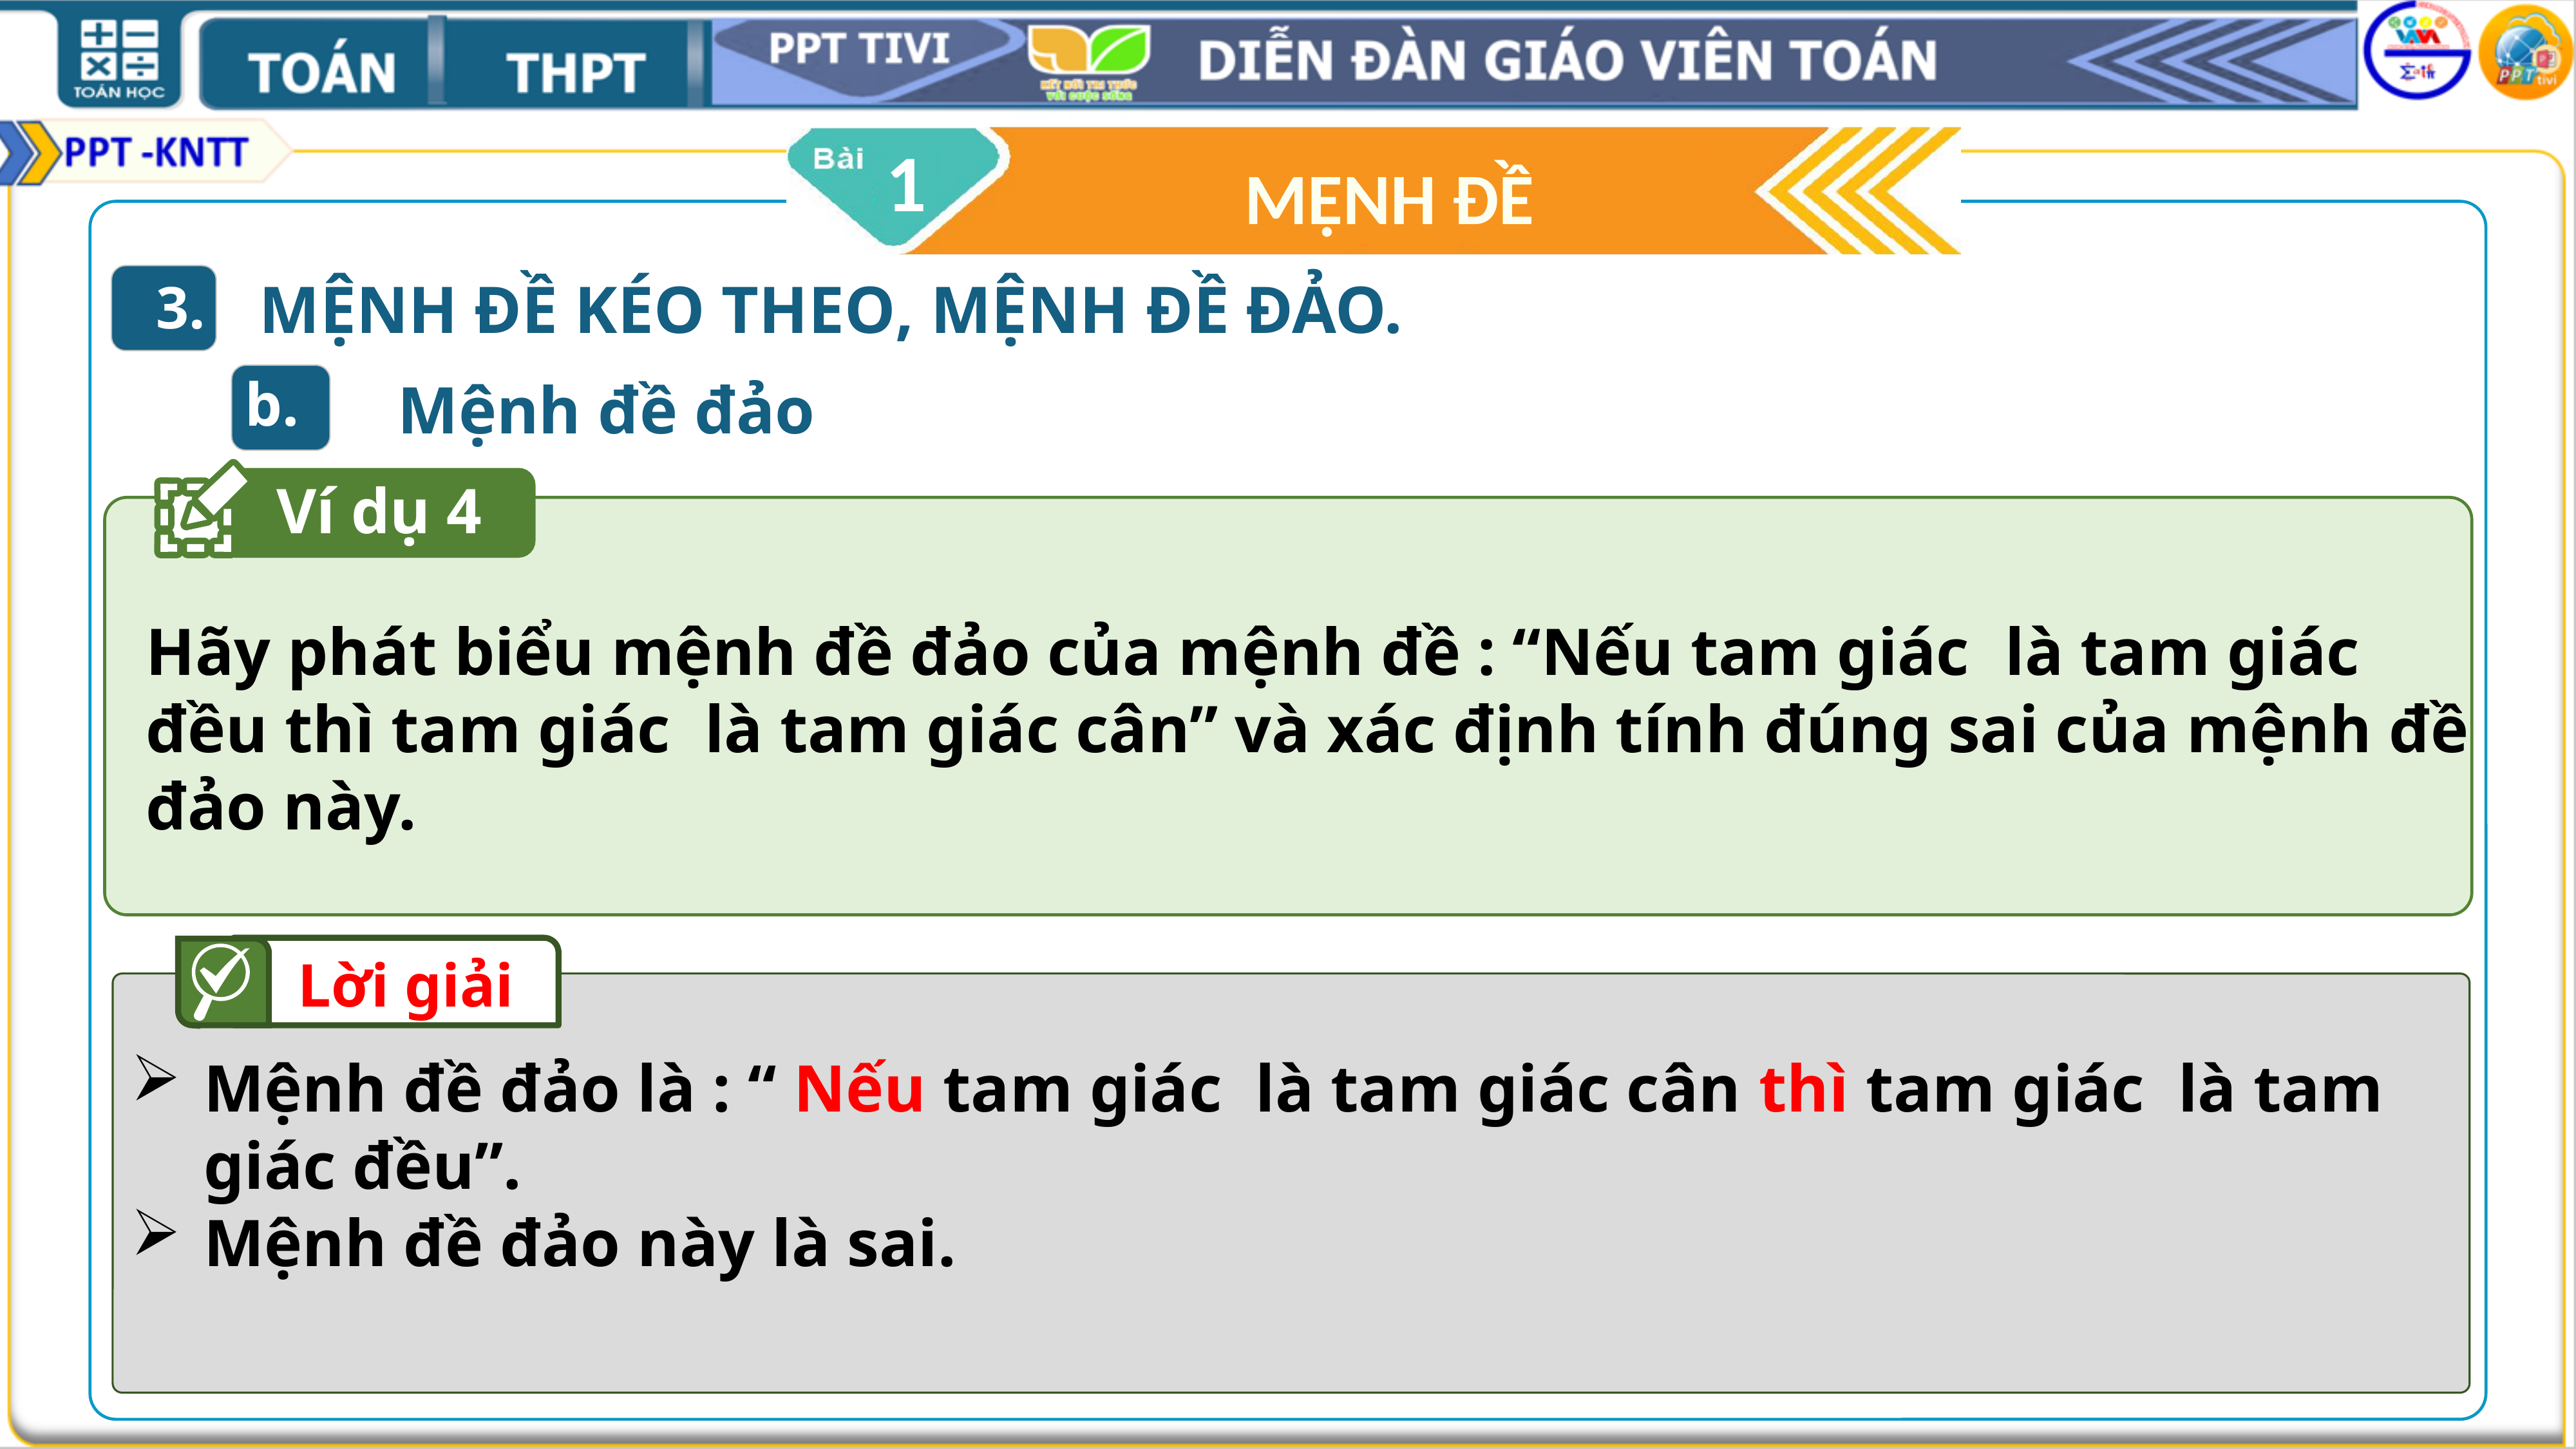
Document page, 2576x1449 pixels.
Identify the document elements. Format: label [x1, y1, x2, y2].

text_box [104, 497, 2472, 915]
text_box [178, 938, 559, 1025]
picture [0, 0, 2576, 1449]
text_box [231, 362, 1377, 453]
text_box [89, 200, 2487, 1420]
text_box [111, 264, 2076, 352]
text_box [154, 459, 533, 558]
text_box [786, 120, 1961, 256]
text_box [111, 972, 2470, 1394]
